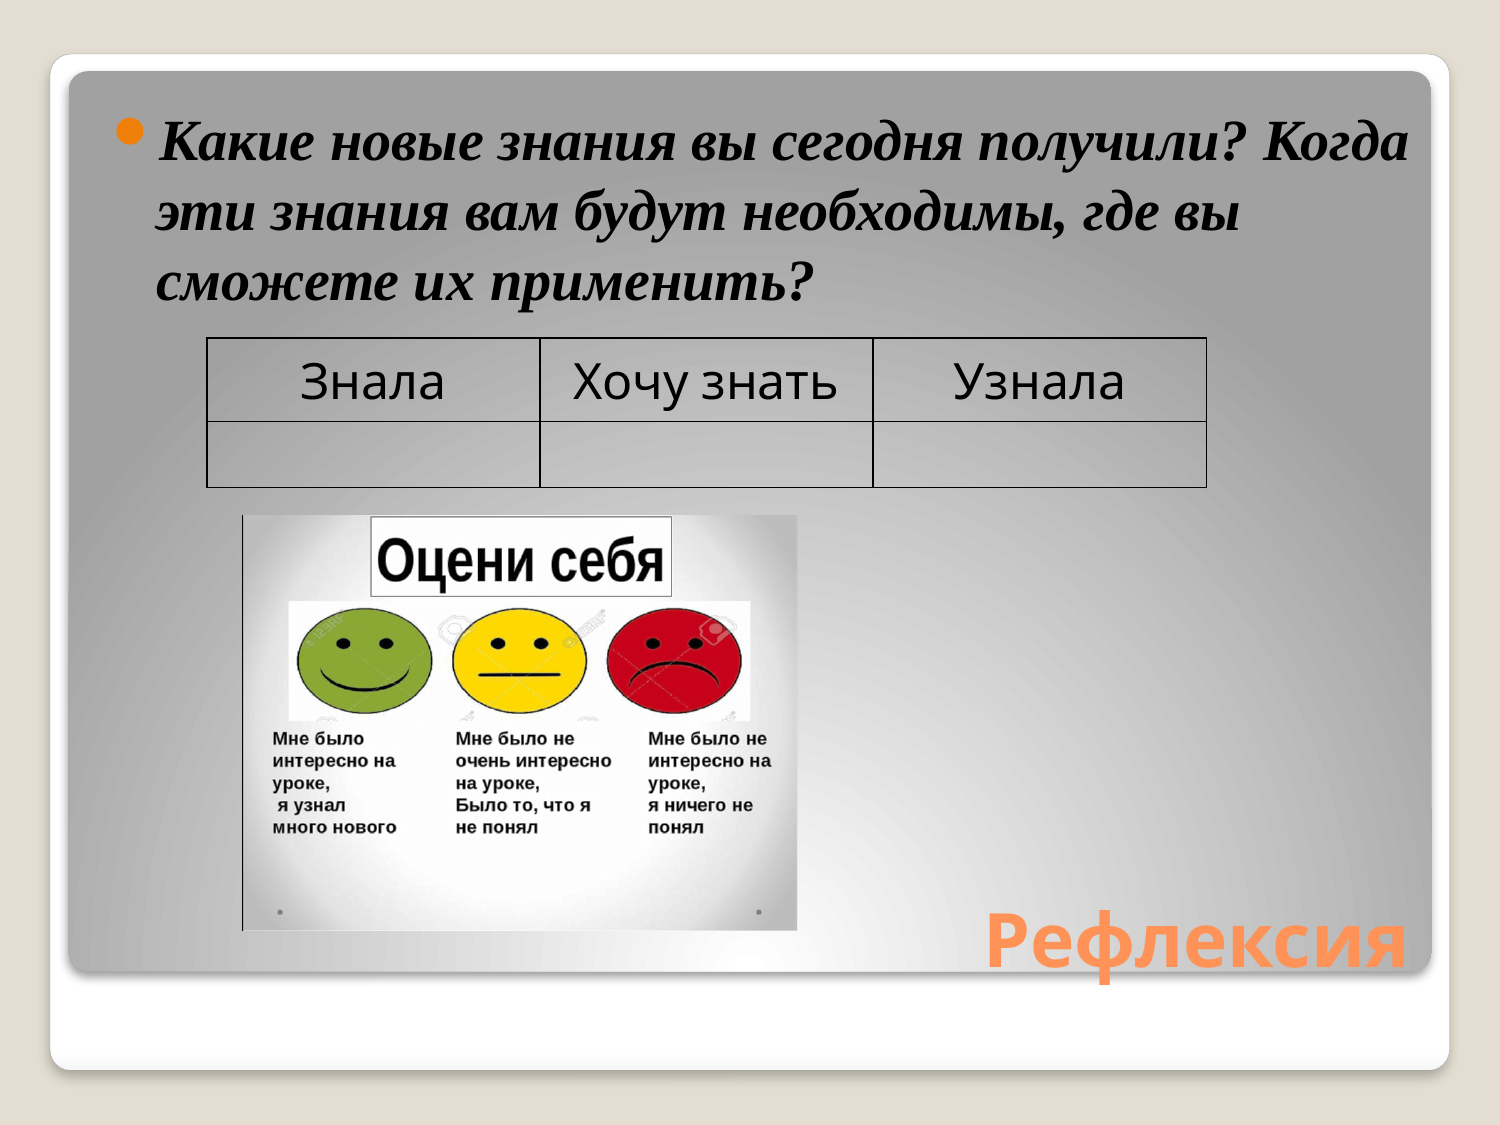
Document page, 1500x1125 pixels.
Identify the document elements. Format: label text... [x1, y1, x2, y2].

table_header Знала [208, 339, 539, 421]
table_cell [874, 422, 1206, 487]
list Какие новые знания вы сегодня получили? Когда эти знания вам будут необходимы, где вы сможете их применить? [82, 86, 1425, 774]
table_header Хочу знать [541, 339, 872, 421]
table_cell [208, 422, 539, 487]
table_header Узнала [874, 339, 1206, 421]
picture [241, 514, 798, 932]
table_cell [541, 422, 872, 487]
title Рефлексия [82, 817, 1425, 990]
